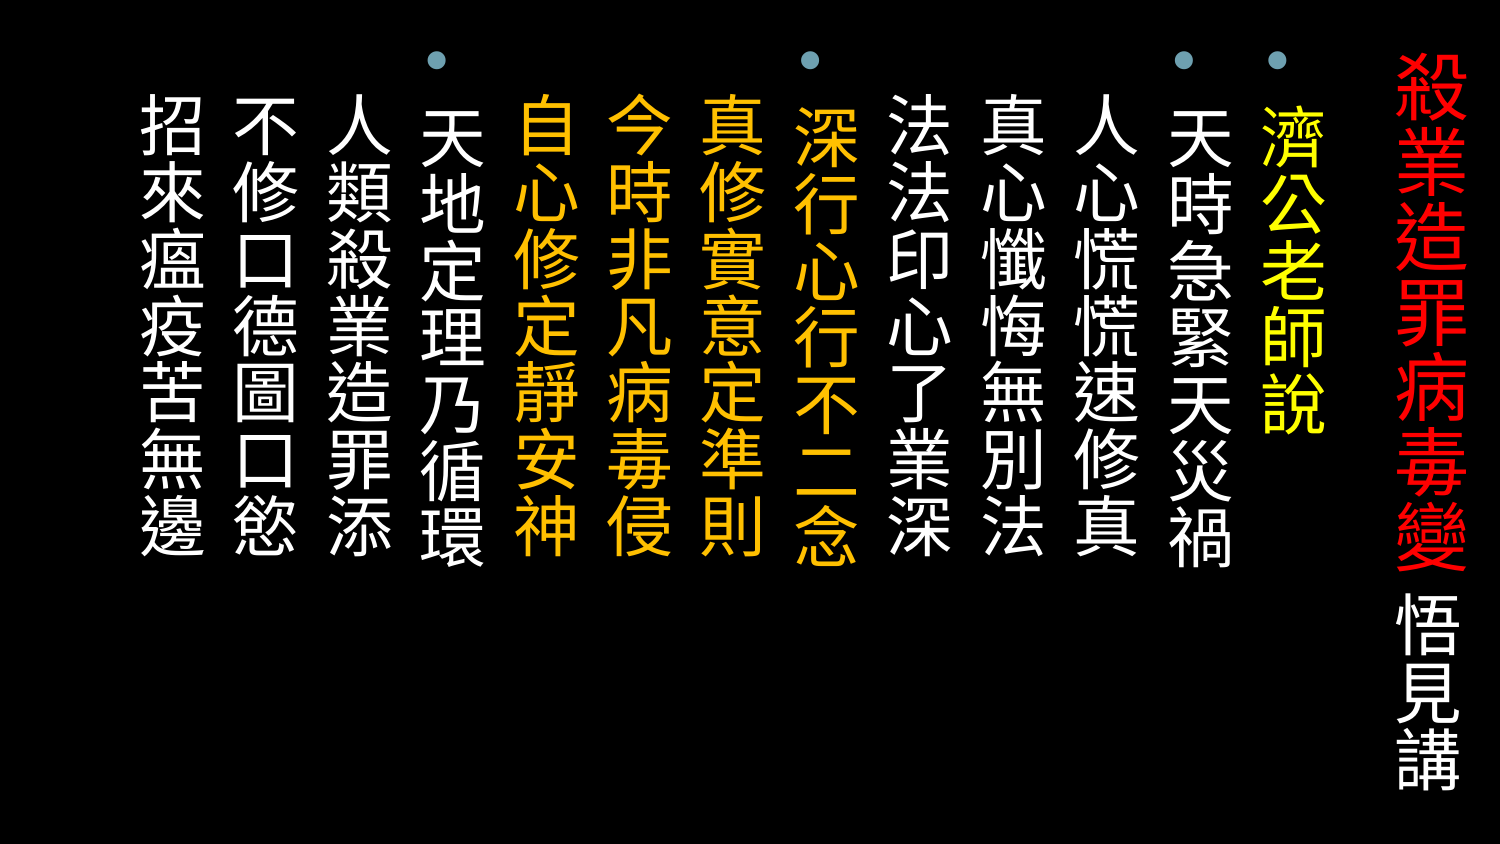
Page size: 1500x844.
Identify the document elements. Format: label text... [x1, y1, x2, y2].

title 殺業造罪病毒變 悟見講 [1376, 23, 1483, 821]
list 濟公老師說 天時急緊天災禍 人心慌慌速修真 真心懺悔無別法 法法印心了業深 深行心行不二念 真修實意定準則 今時非凡病毒侵 自心修定靜安神 天地定理乃循環 人類殺業造罪添 不修口德圖口慾 招來瘟疫苦無邊 [29, 27, 1353, 820]
